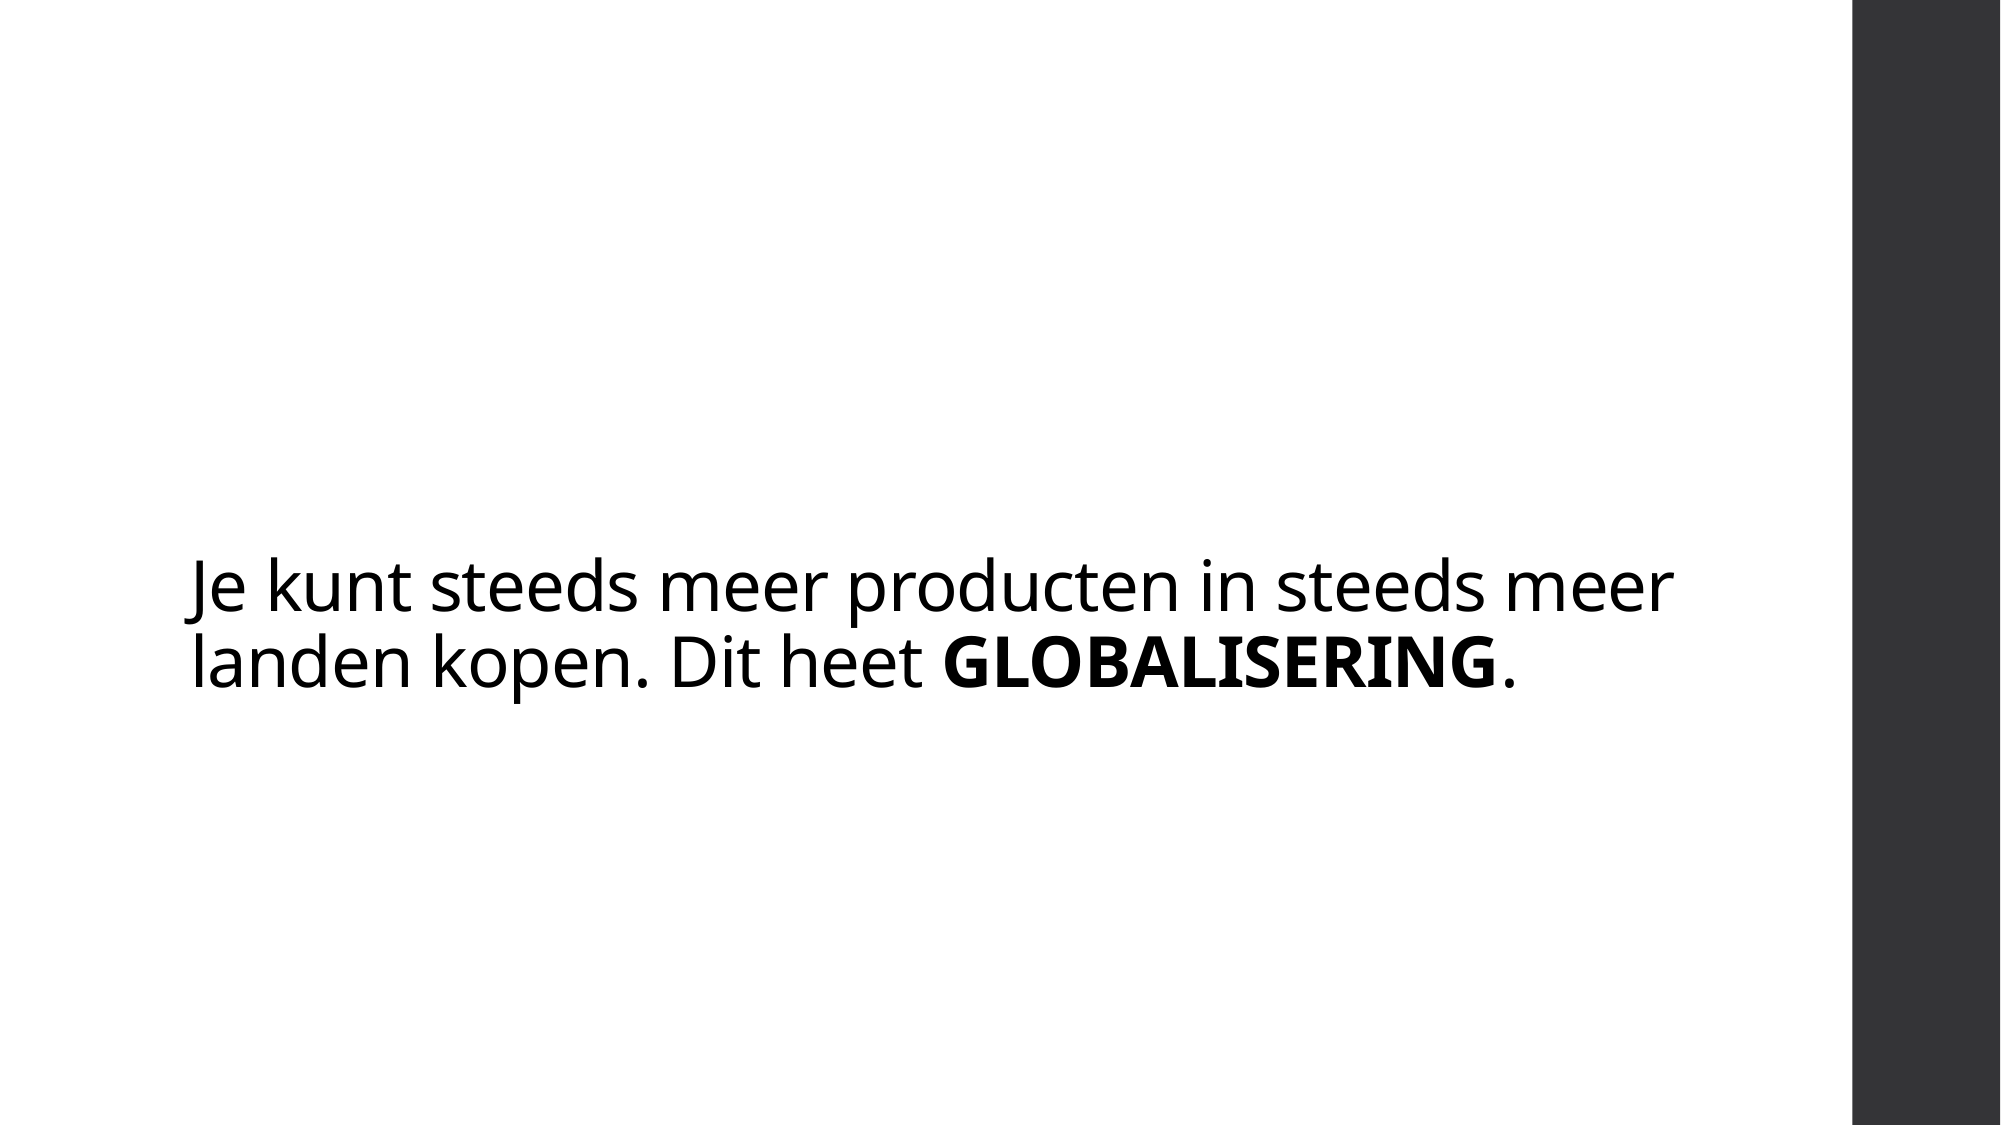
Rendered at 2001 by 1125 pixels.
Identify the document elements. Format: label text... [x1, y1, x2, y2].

title Je kunt steeds meer producten in steeds meer landen kopen. Dit heet GLOBALISERING. [175, 493, 1766, 711]
